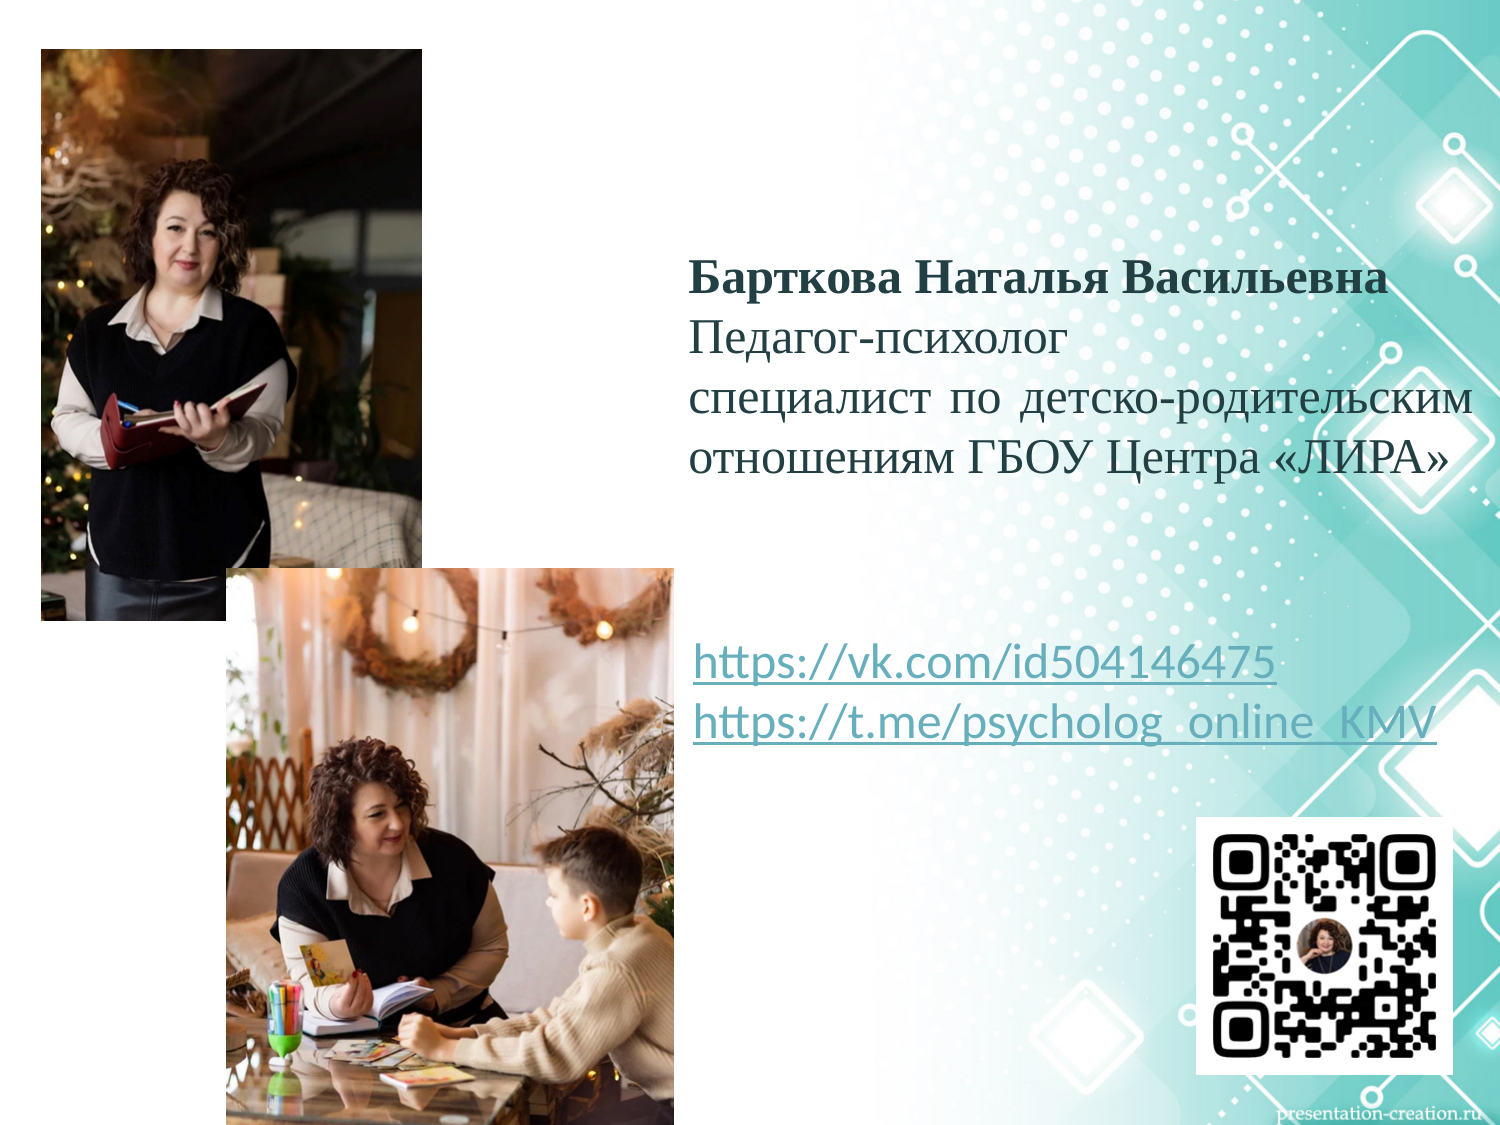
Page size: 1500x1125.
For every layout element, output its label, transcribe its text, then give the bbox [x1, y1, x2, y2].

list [41, 49, 422, 622]
text_box https://vk.com/id504146475 https://t.me/psycholog_online_KMV [677, 621, 1452, 816]
picture [0, 0, 1500, 1125]
text_box Барткова Наталья Васильевна Педагог-психолог специалист по детско-родительским отношениям ГБОУ Центра «ЛИРА» [673, 235, 1489, 491]
